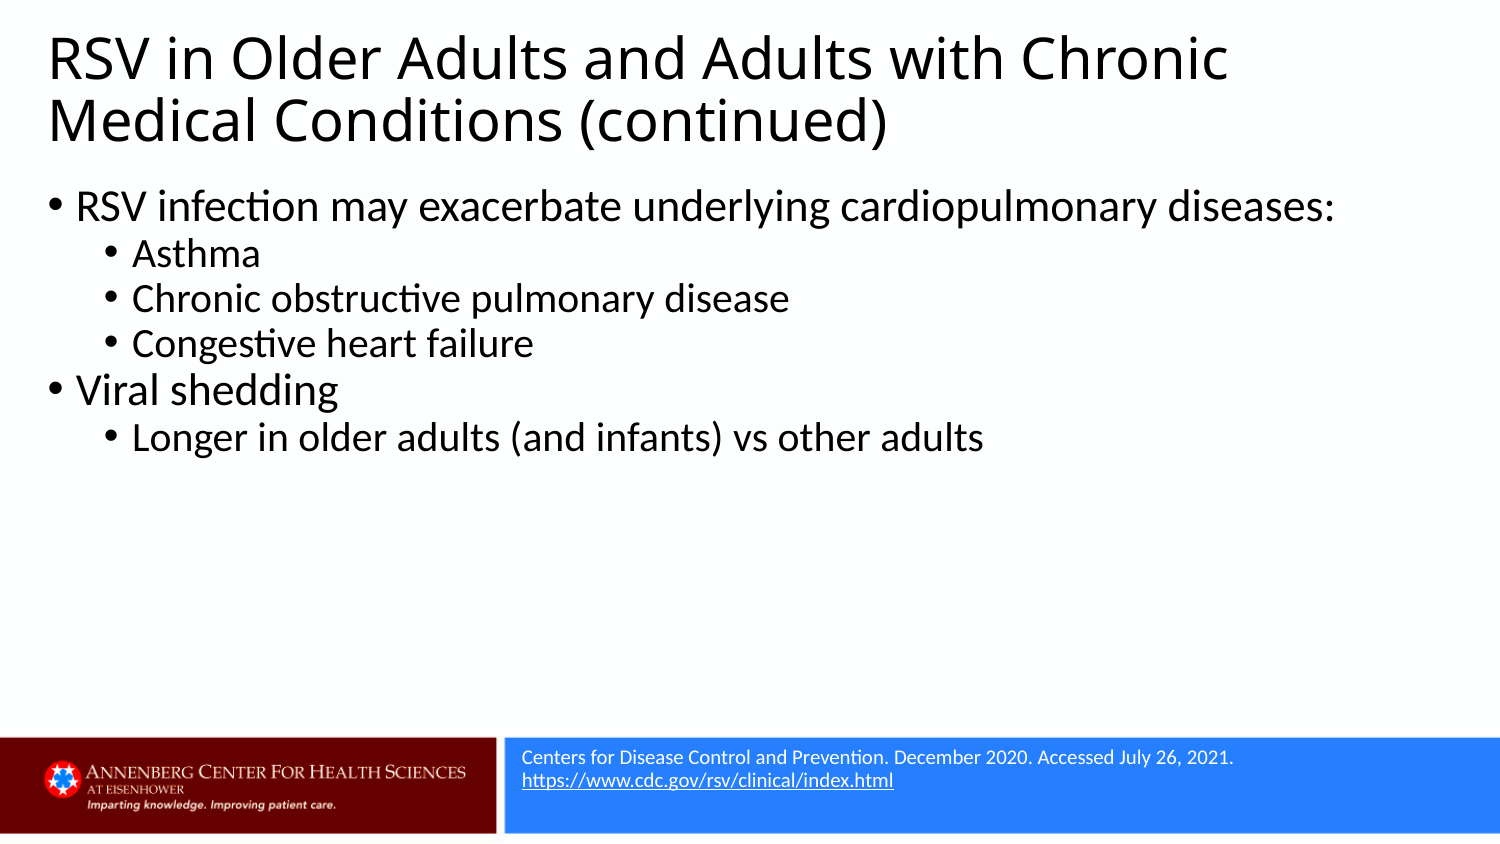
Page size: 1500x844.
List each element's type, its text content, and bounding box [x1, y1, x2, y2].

picture [0, 0, 1500, 844]
list RSV infection may exacerbate underlying cardiopulmonary diseases: Asthma Chronic obstructive pulmonary disease Congestive heart failure Viral shedding Longer in older adults (and infants) vs other adults [32, 174, 1470, 708]
title RSV in Older Adults and Adults with Chronic Medical Conditions (continued) [32, 21, 1470, 163]
list Centers for Disease Control and Prevention. December 2020. Accessed July 26, 2021. https://www.cdc.gov/rsv/clinical/index.html [506, 739, 1468, 812]
